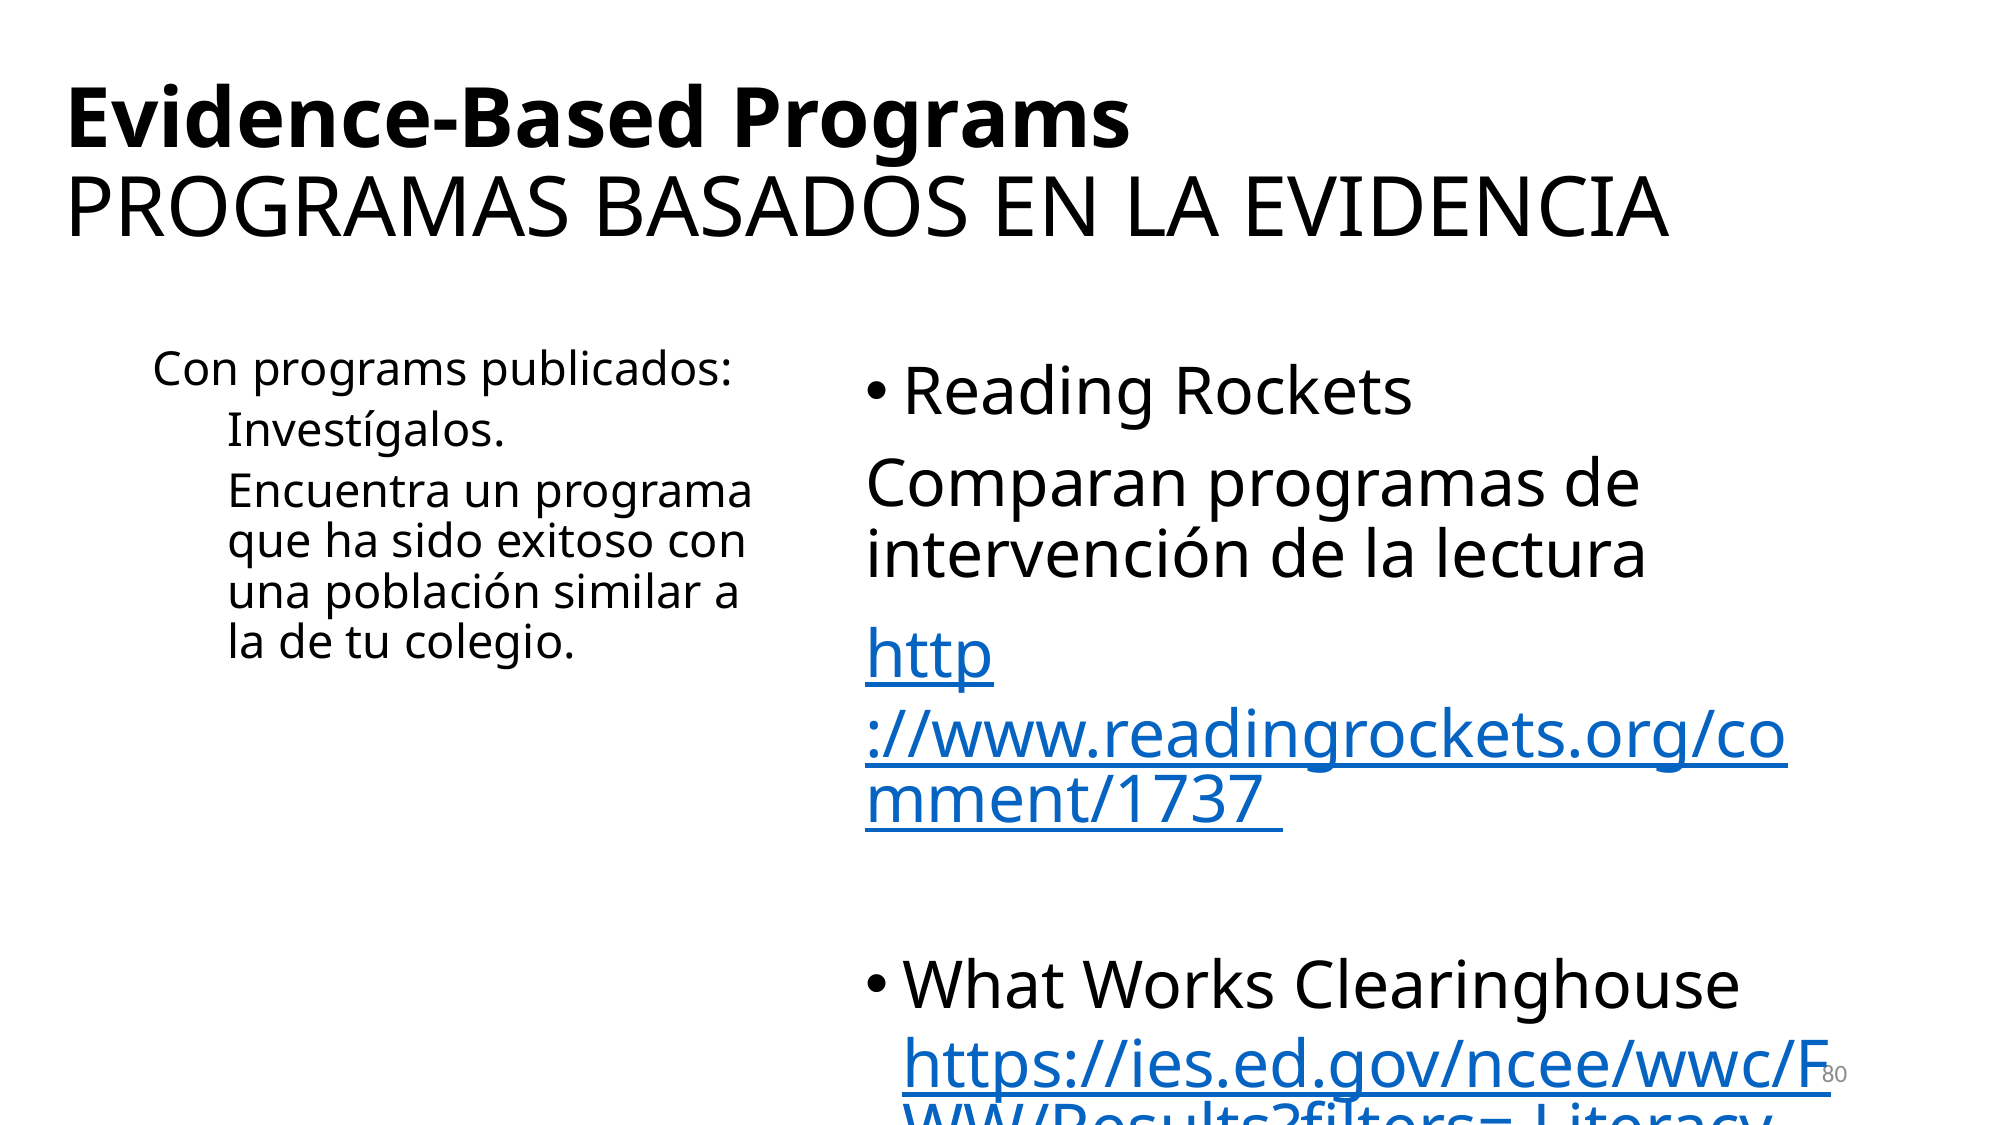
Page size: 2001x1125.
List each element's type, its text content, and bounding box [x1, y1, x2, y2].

slide_number 80 [1412, 1042, 1863, 1103]
list Con programs publicados: Investígalos. Encuentra un programa que ha sido exitoso con una población similar a la de tu colegio. [137, 337, 783, 963]
title Evidence-Based Programs PROGRAMAS BASADOS EN LA EVIDENCIA [49, 0, 1764, 263]
list Reading Rockets Comparan programas de intervención de la lectura http://www.readingrockets.org/comment/1737 What Works Clearinghouse https://ies.ed.gov/ncee/wwc/FWW/Results?filters=,Literacy [850, 250, 1863, 1050]
